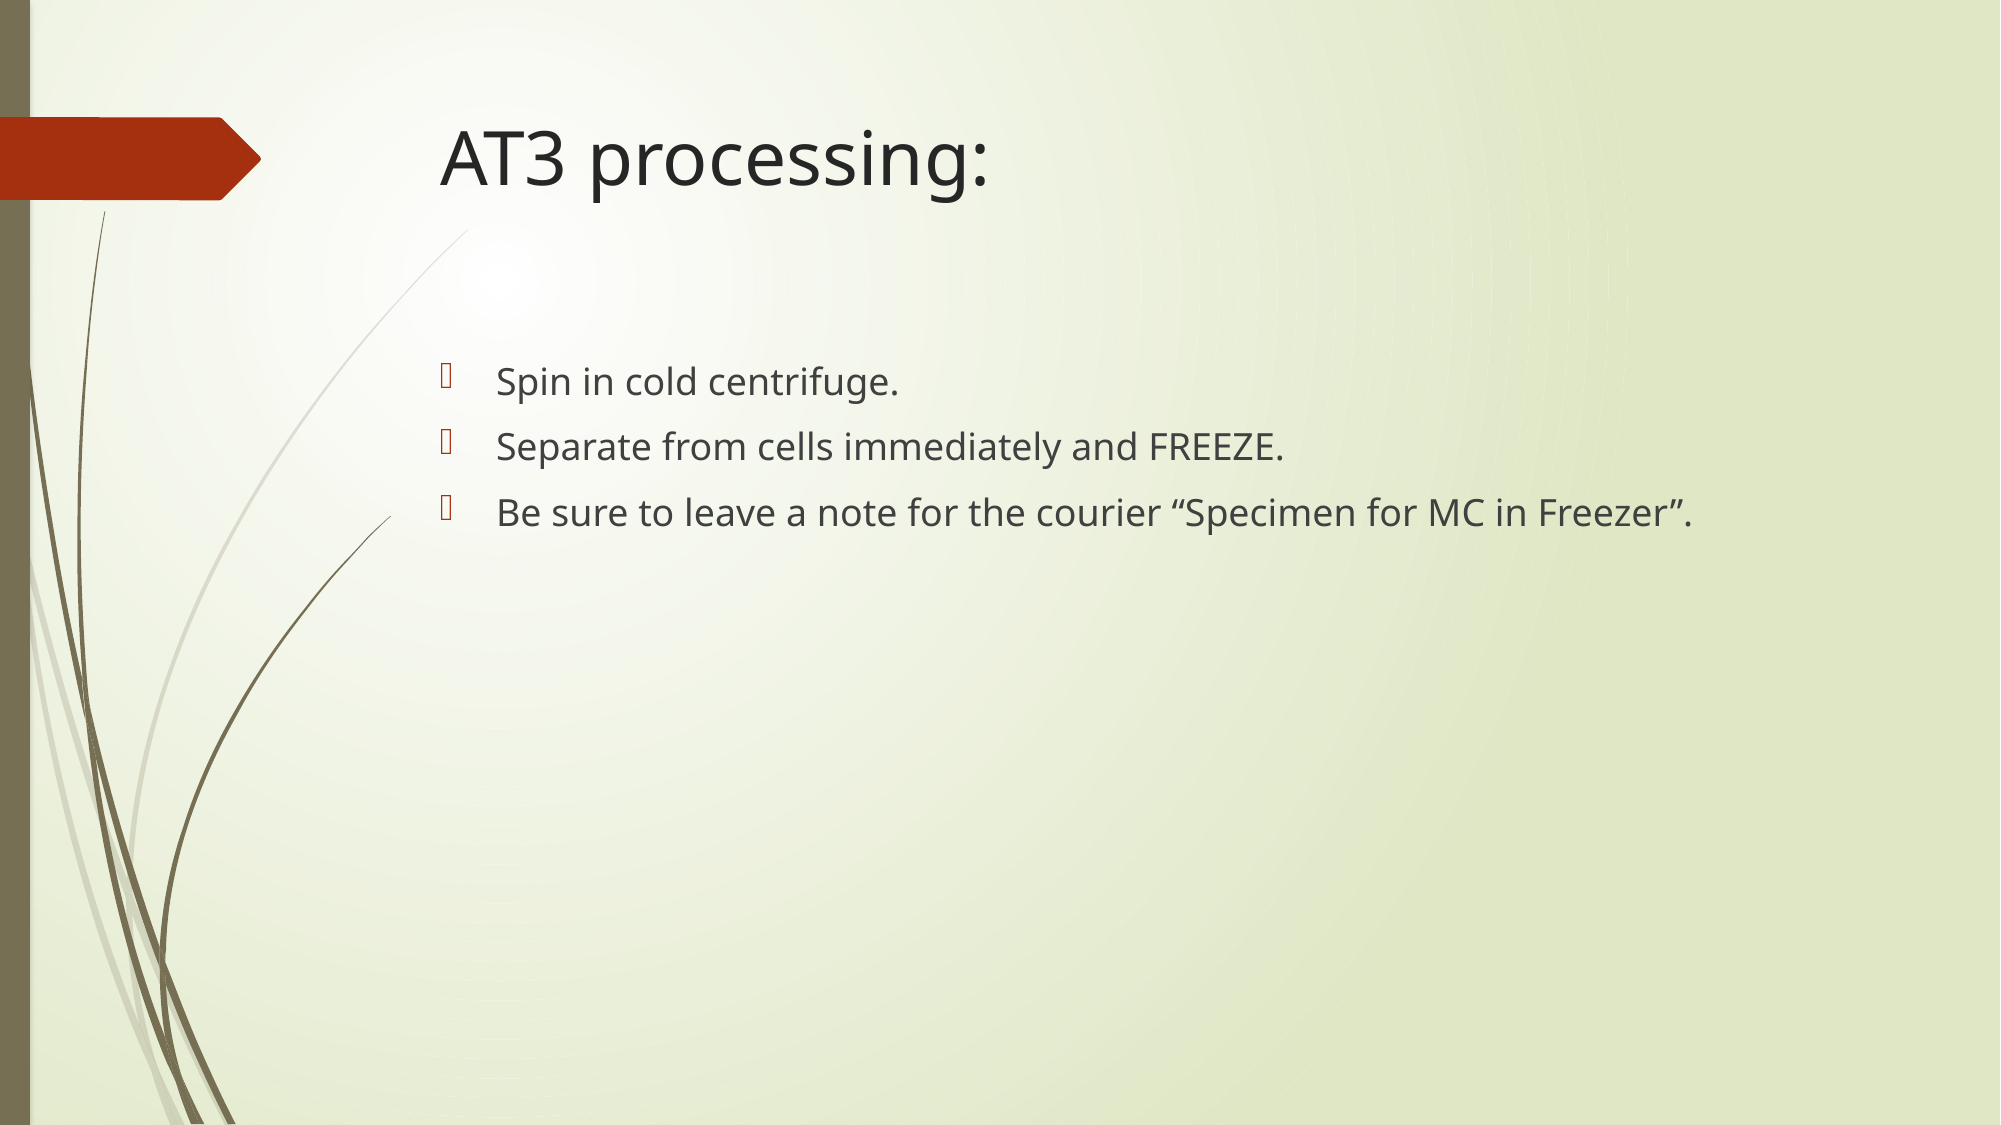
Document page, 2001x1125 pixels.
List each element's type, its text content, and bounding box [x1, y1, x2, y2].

title AT3 processing: [425, 102, 1888, 313]
list Spin in cold centrifuge. Separate from cells immediately and FREEZE. Be sure to leave a note for the courier “Specimen for MC in Freezer”. [424, 350, 1888, 970]
